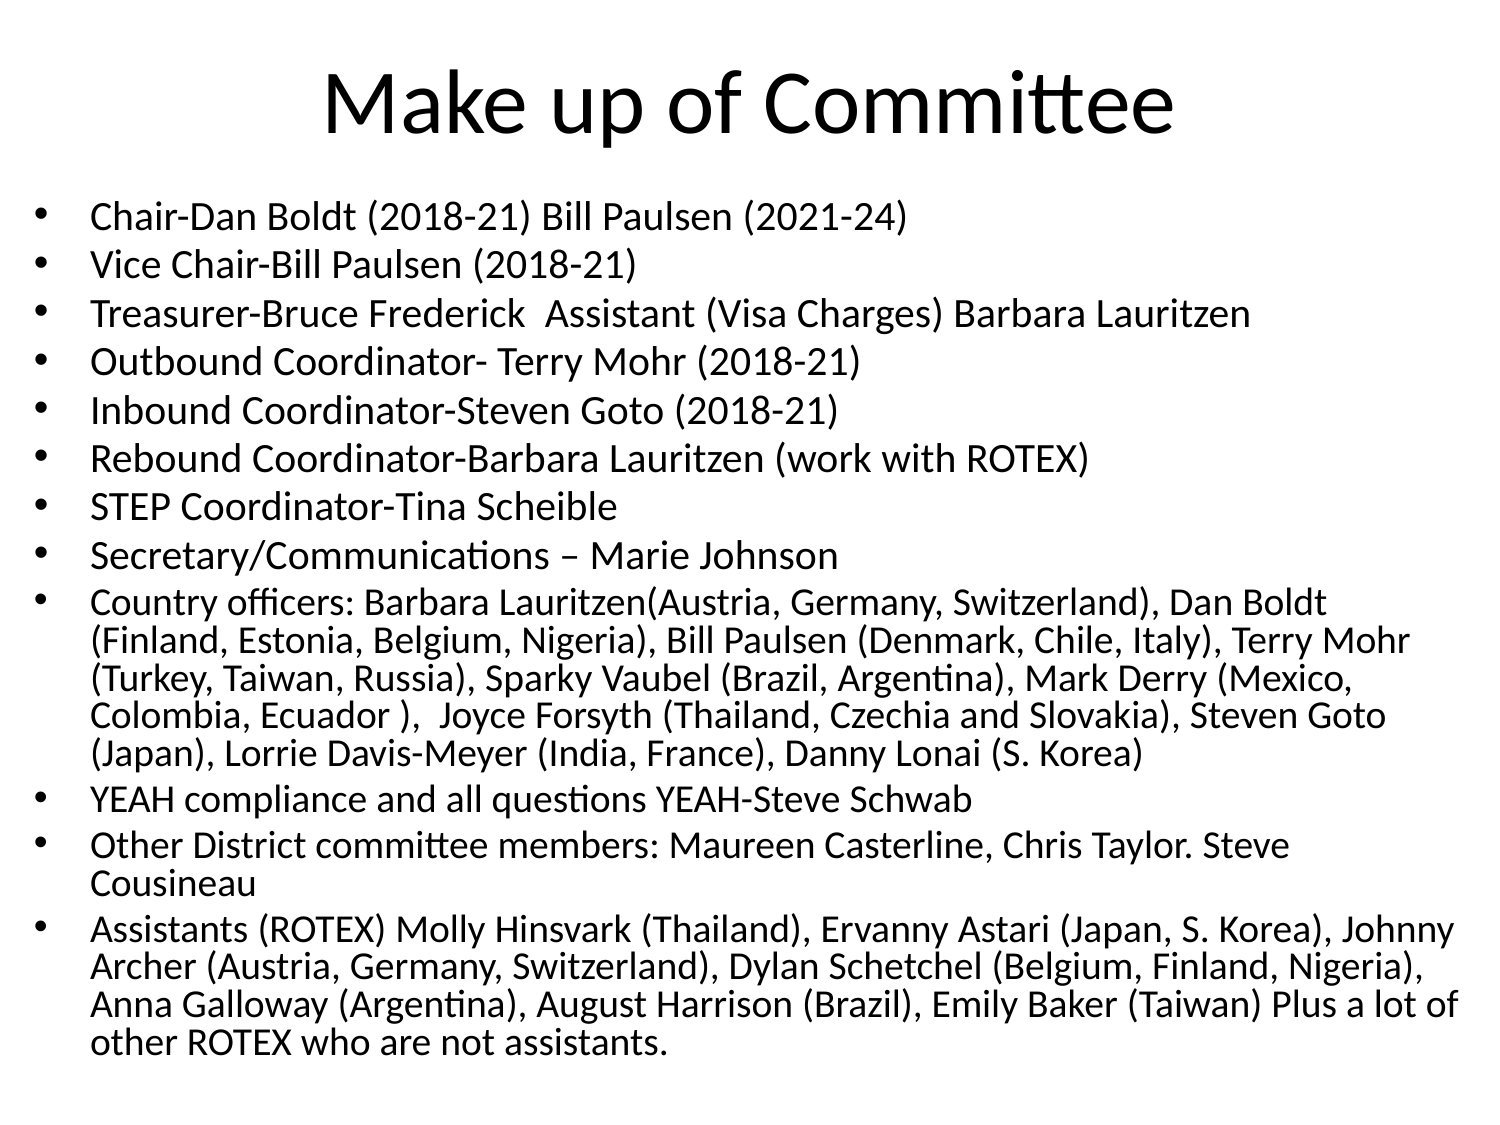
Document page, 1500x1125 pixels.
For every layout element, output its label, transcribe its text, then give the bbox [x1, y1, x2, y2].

title Make up of Committee [75, 3, 1425, 191]
list Chair-Dan Boldt (2018-21) Bill Paulsen (2021-24) Vice Chair-Bill Paulsen (2018-21) Treasurer-Bruce Frederick Assistant (Visa Charges) Barbara Lauritzen Outbound Coordinator- Terry Mohr (2018-21) Inbound Coordinator-Steven Goto (2018-21) Rebound Coordinator-Barbara Lauritzen (work with ROTEX) STEP Coordinator-Tina Scheible Secretary/Communications – Marie Johnson Country officers: Barbara Lauritzen(Austria, Germany, Switzerland), Dan Boldt (Finland, Estonia, Belgium, Nigeria), Bill Paulsen (Denmark, Chile, Italy), Terry Mohr (Turkey, Taiwan, Russia), Sparky Vaubel (Brazil, Argentina), Mark Derry (Mexico, Colombia, Ecuador ), Joyce Forsyth (Thailand, Czechia and Slovakia), Steven Goto (Japan), Lorrie Davis-Meyer (India, France), Danny Lonai (S. Korea) YEAH compliance and all questions YEAH-Steve Schwab Other District committee members: Maureen Casterline, Chris Taylor. Steve Cousineau Assistants (ROTEX) Molly Hinsvark (Thailand), Ervanny Astari (Japan, S. Korea), Johnny Archer (Austria, Germany, Switzerland), Dylan Schetchel (Belgium, Finland, Nigeria), Anna Galloway (Argentina), August Harrison (Brazil), Emily Baker (Taiwan) Plus a lot of other ROTEX who are not assistants. [18, 191, 1482, 1125]
